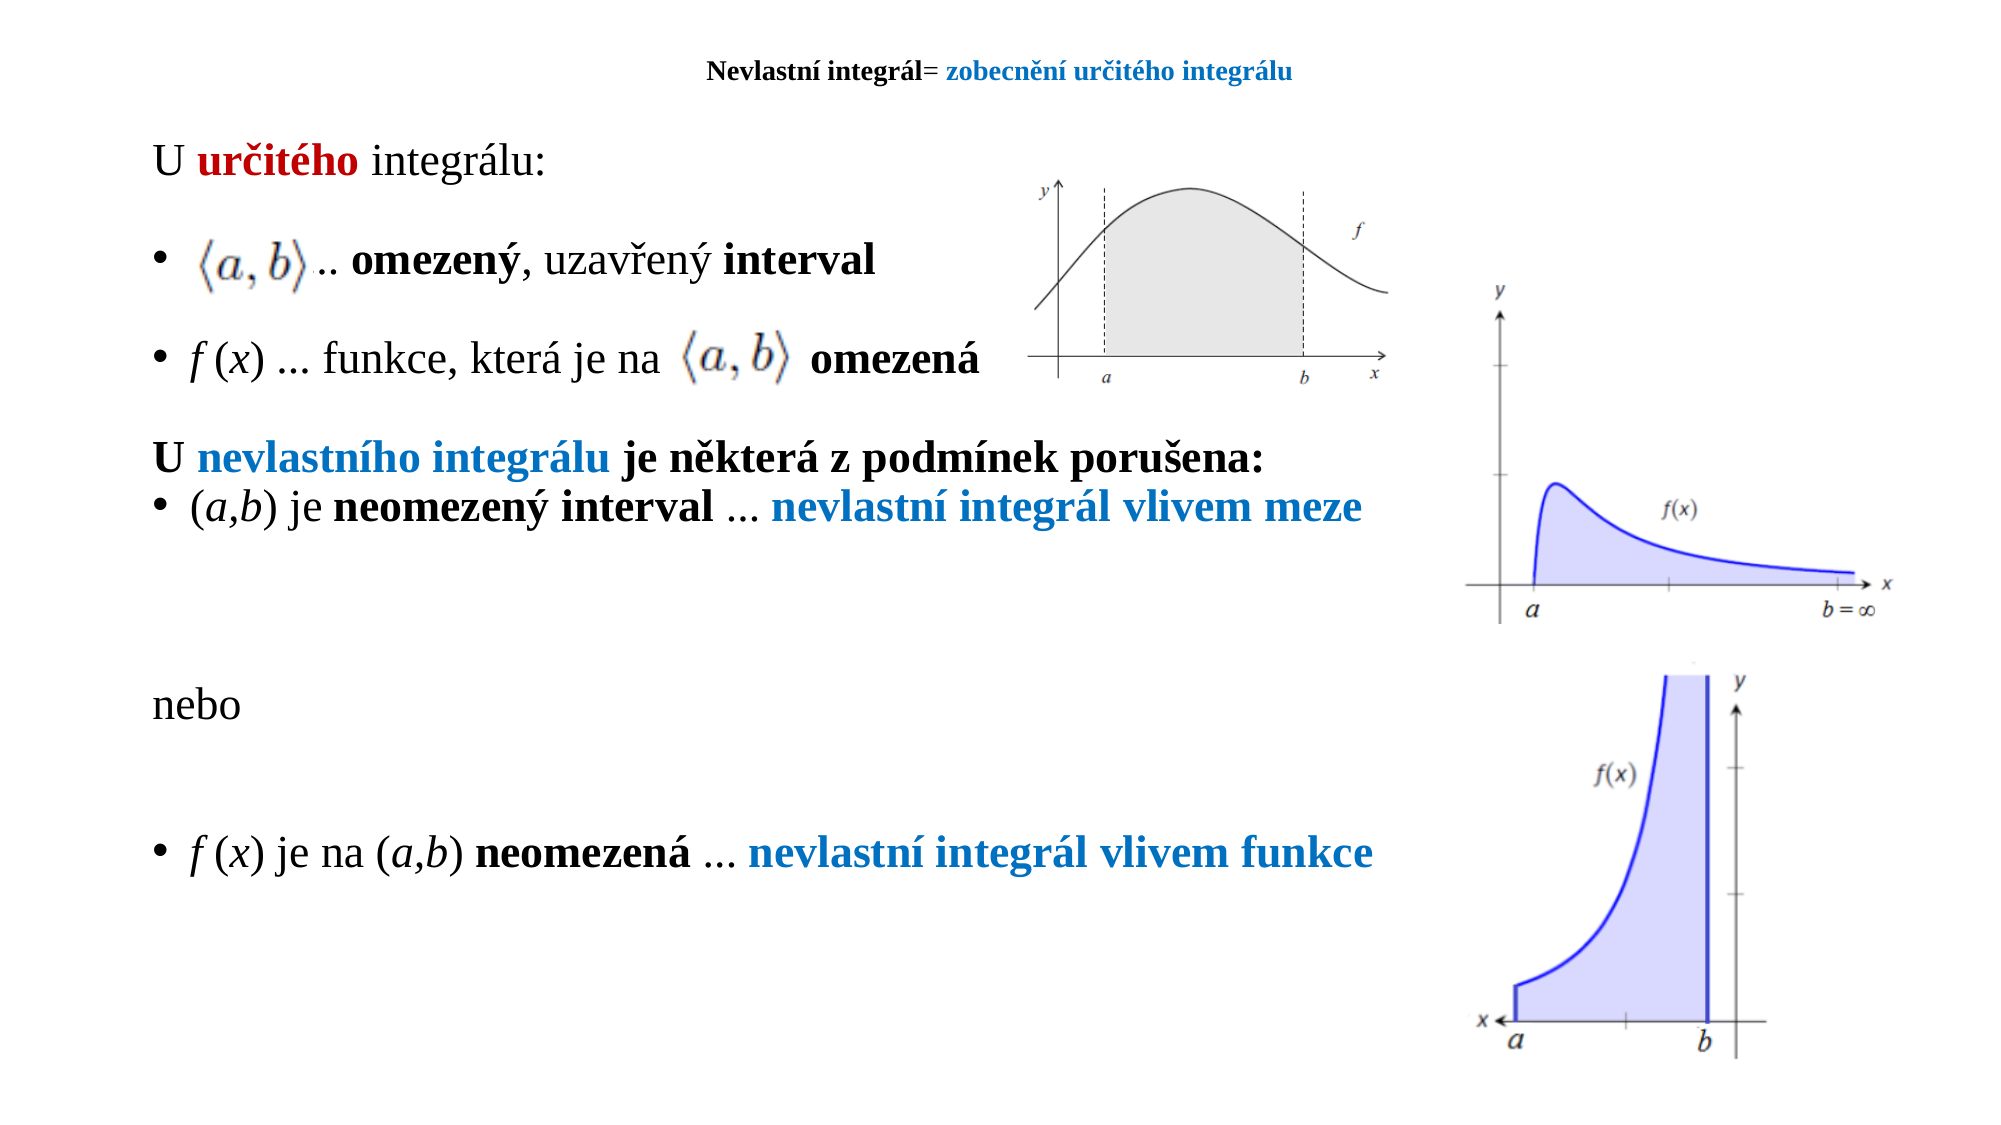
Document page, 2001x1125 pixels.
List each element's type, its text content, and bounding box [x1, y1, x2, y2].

picture [679, 324, 796, 389]
list U určitého integrálu: ... omezený, uzavřený interval f (x) ... funkce, která je na omezená U nevlastního integrálu je některá z podmínek porušena: (a,b) je neomezený interval ... nevlastní integrál vlivem meze nebo f (x) je na (a,b) neomezená ... nevlastní integrál vlivem funkce [137, 128, 1863, 1125]
picture [1458, 271, 1935, 1083]
picture [196, 232, 313, 298]
picture [1019, 154, 1390, 389]
title Nevlastní integrál= zobecnění určitého integrálu [137, 47, 1863, 128]
